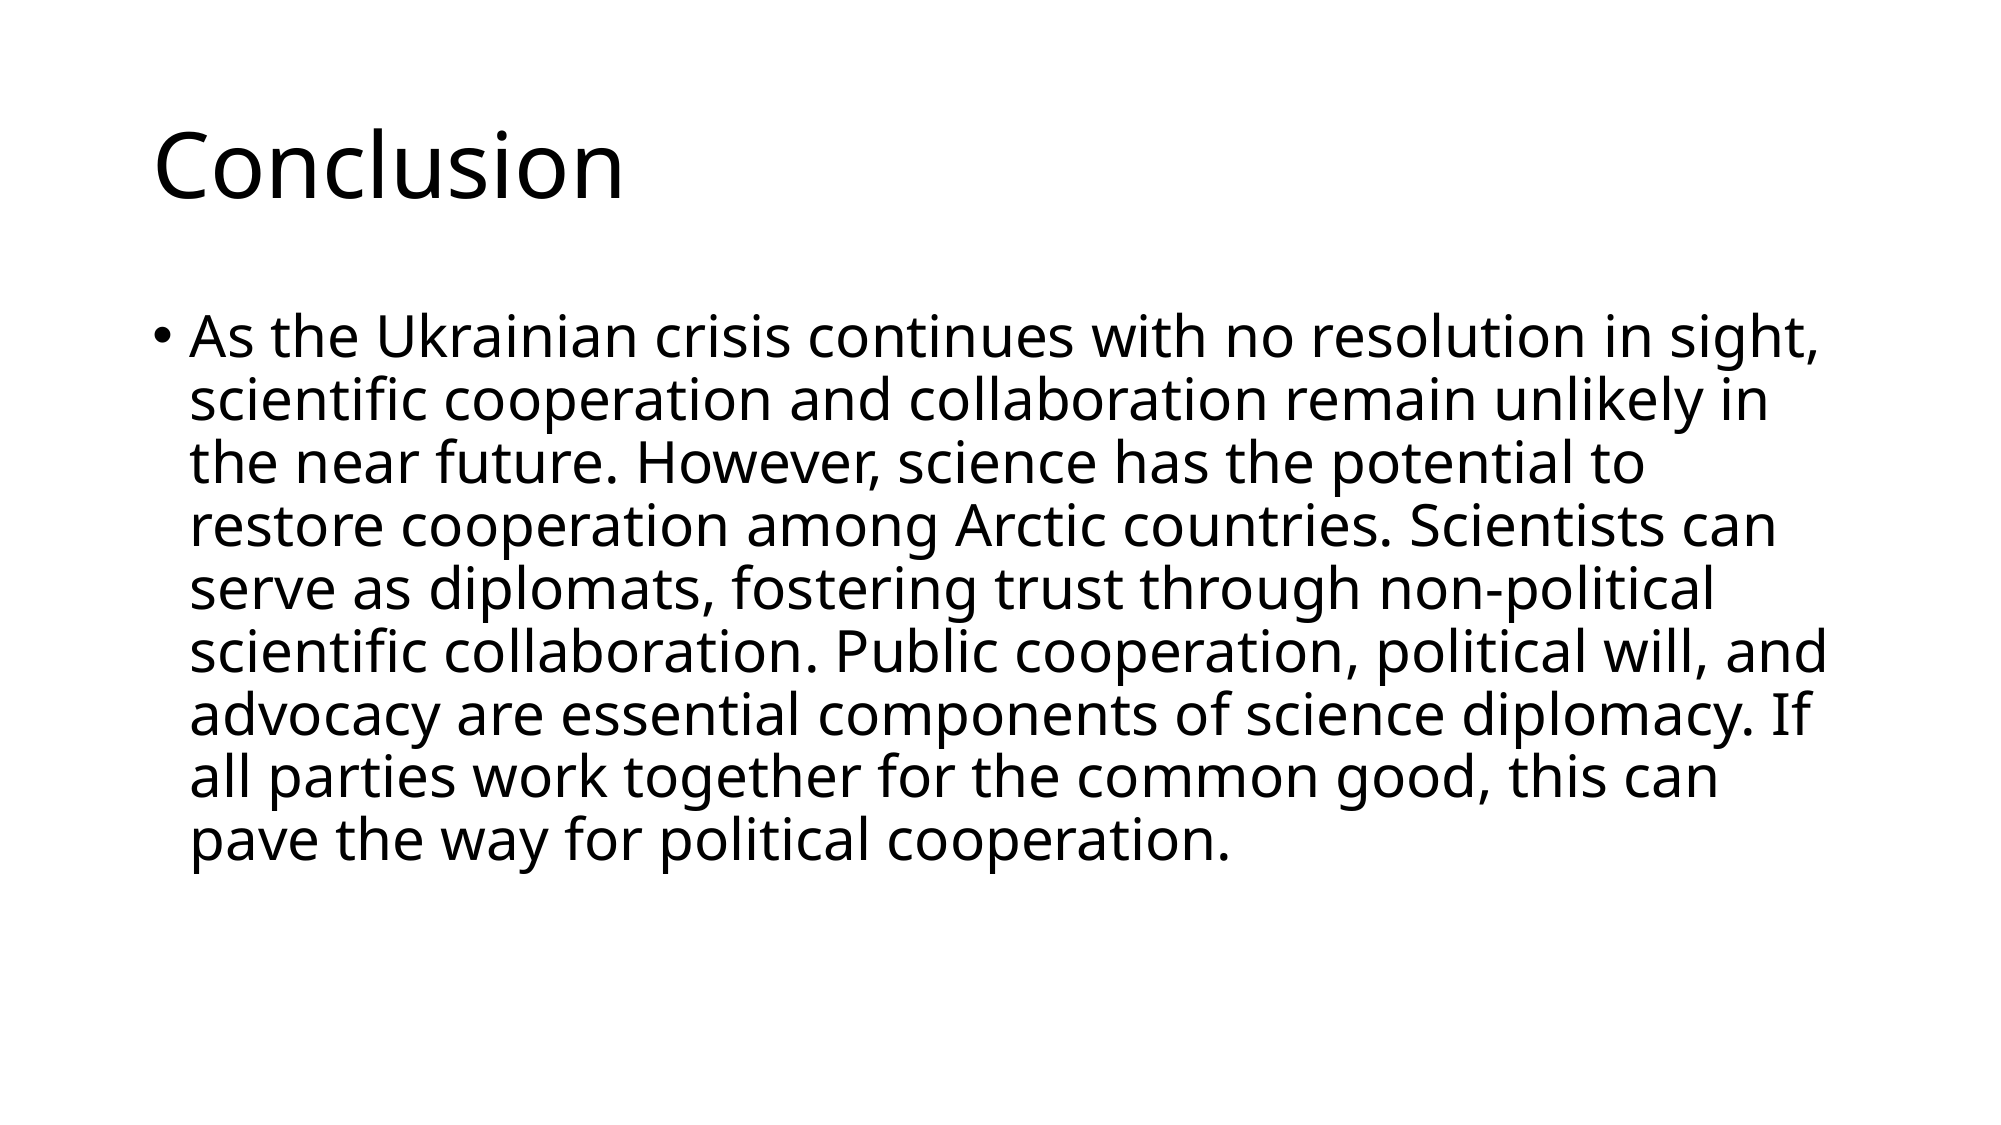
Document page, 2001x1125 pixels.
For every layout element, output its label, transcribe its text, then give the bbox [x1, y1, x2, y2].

list As the Ukrainian crisis continues with no resolution in sight, scientific cooperation and collaboration remain unlikely in the near future. However, science has the potential to restore cooperation among Arctic countries. Scientists can serve as diplomats, fostering trust through non-political scientific collaboration. Public cooperation, political will, and advocacy are essential components of science diplomacy. If all parties work together for the common good, this can pave the way for political cooperation. [137, 299, 1863, 1014]
title Conclusion [137, 59, 1863, 278]
